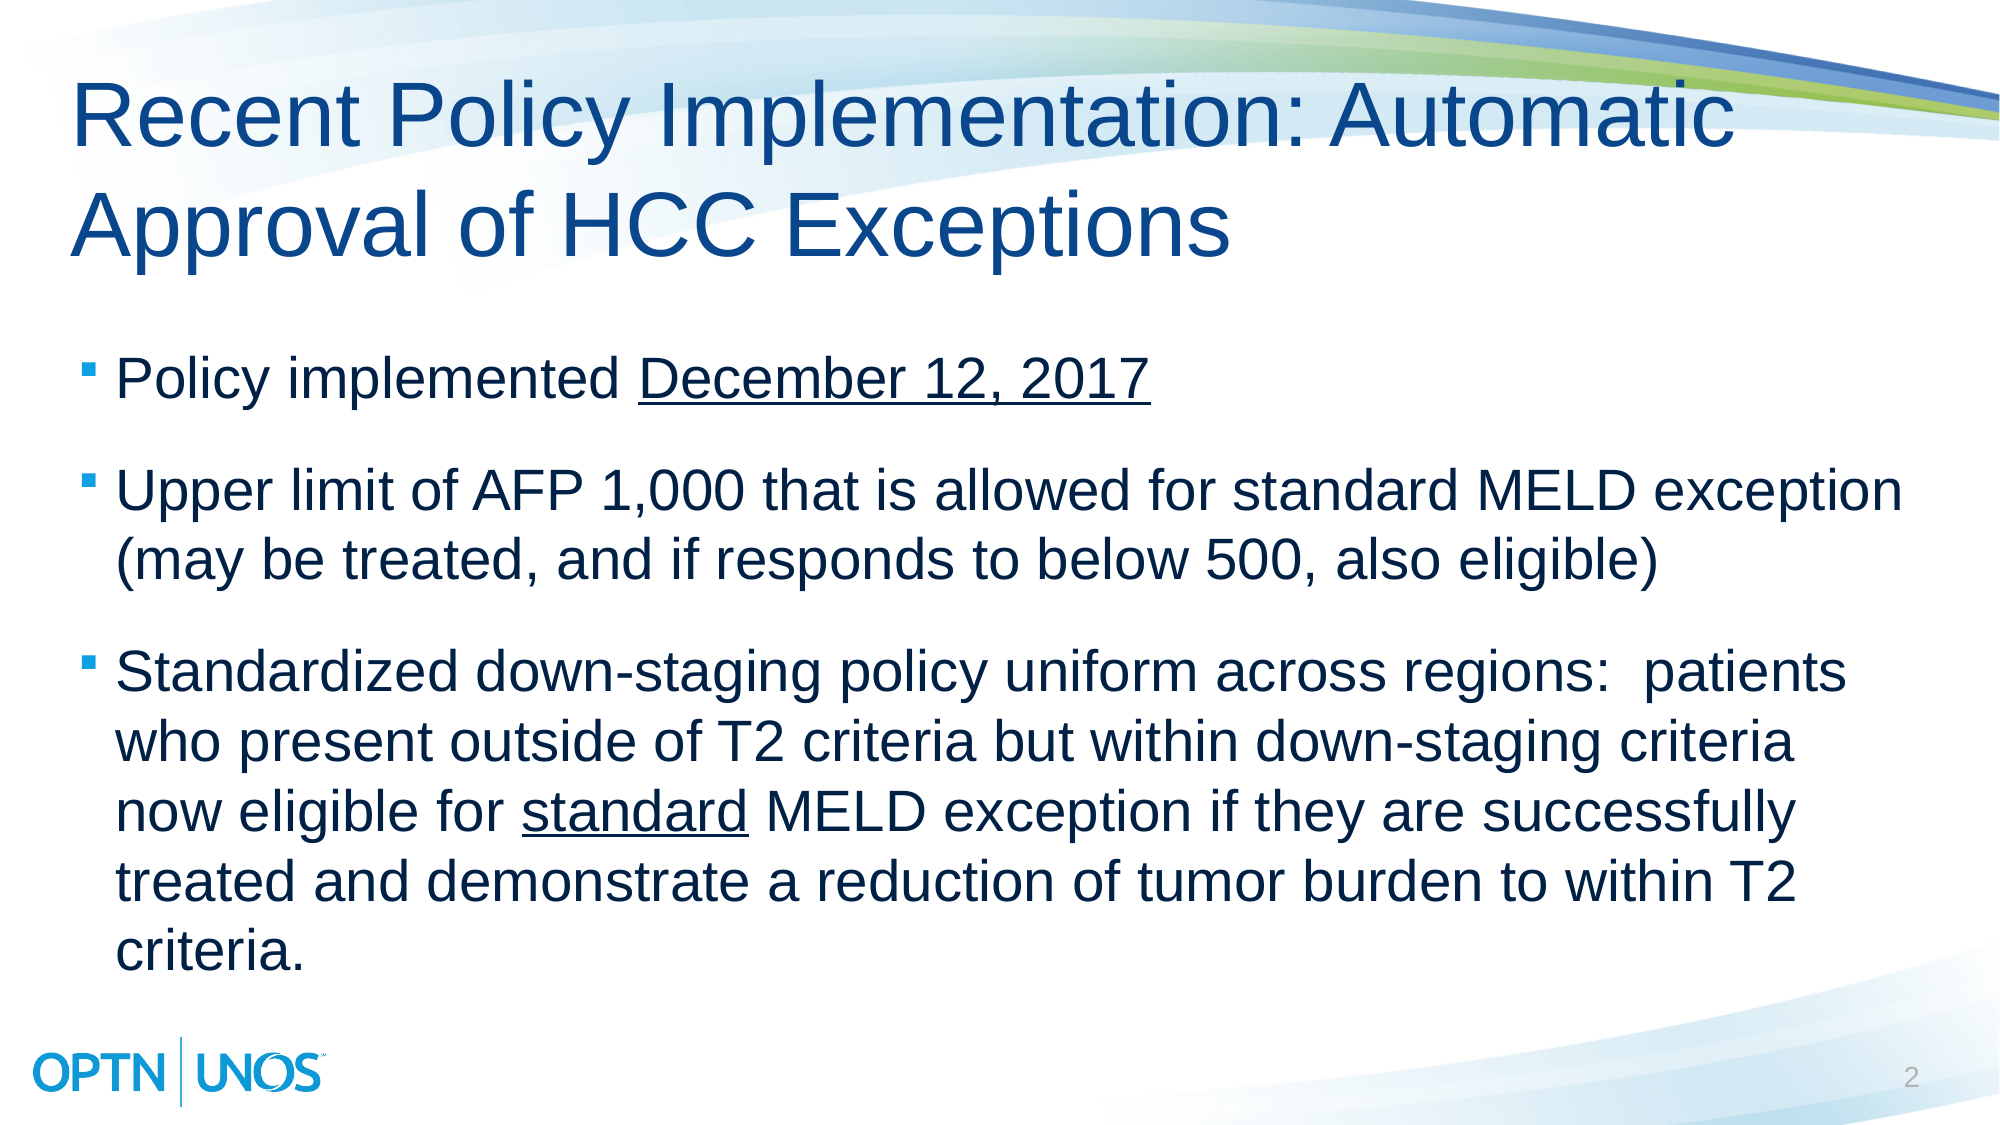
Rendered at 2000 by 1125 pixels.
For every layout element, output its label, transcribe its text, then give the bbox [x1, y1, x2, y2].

title Recent Policy Implementation: Automatic Approval of HCC Exceptions [55, 82, 1967, 246]
list Policy implemented December 12, 2017 Upper limit of AFP 1,000 that is allowed for standard MELD exception (may be treated, and if responds to below 500, also eligible) Standardized down-staging policy uniform across regions: patients who present outside of T2 criteria but within down-staging criteria now eligible for standard MELD exception if they are successfully treated and demonstrate a reduction of tumor burden to within T2 criteria. [63, 332, 1933, 1046]
picture [0, 0, 2000, 1125]
slide_number 2 [1595, 1046, 1935, 1106]
